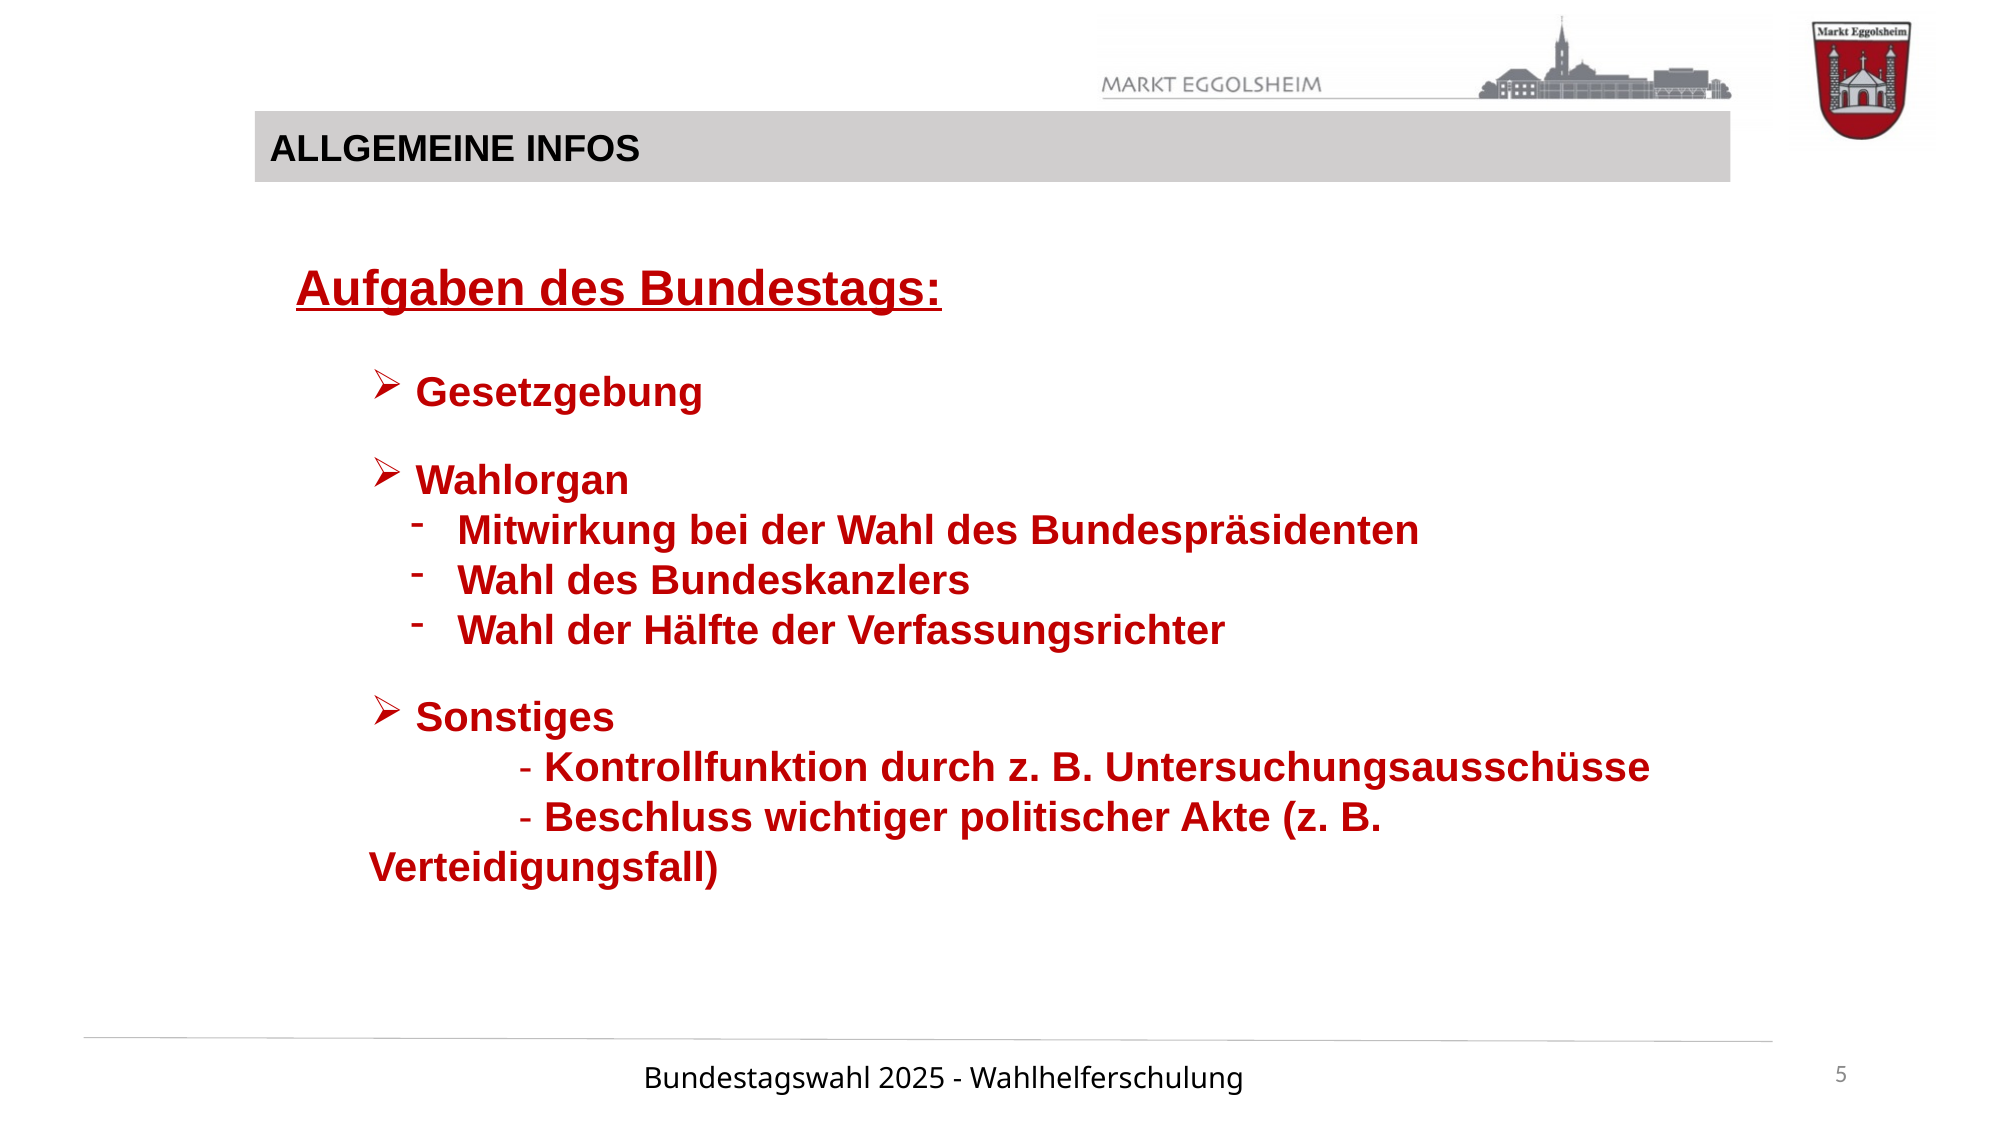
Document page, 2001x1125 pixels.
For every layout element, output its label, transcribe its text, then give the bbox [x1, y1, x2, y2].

text_box ALLGEMEINE INFOS [254, 111, 1731, 182]
slide_number 5 [1412, 1042, 1863, 1103]
text_box Aufgaben des Bundestags: Gesetzgebung Wahlorgan Mitwirkung bei der Wahl des Bundespräsidenten Wahl des Bundeskanzlers Wahl der Hälfte der Verfassungsrichter Sonstiges - Kontrollfunktion durch z. B. Untersuchungsausschüsse - Beschluss wichtiger politischer Akte (z. B. Verteidigungsfall) [281, 247, 1705, 898]
picture [1789, 11, 1936, 153]
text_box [83, 1037, 1773, 1042]
text_box Bundestagswahl 2025 - Wahlhelferschulung [453, 1052, 1412, 1102]
picture [1097, 14, 1773, 133]
